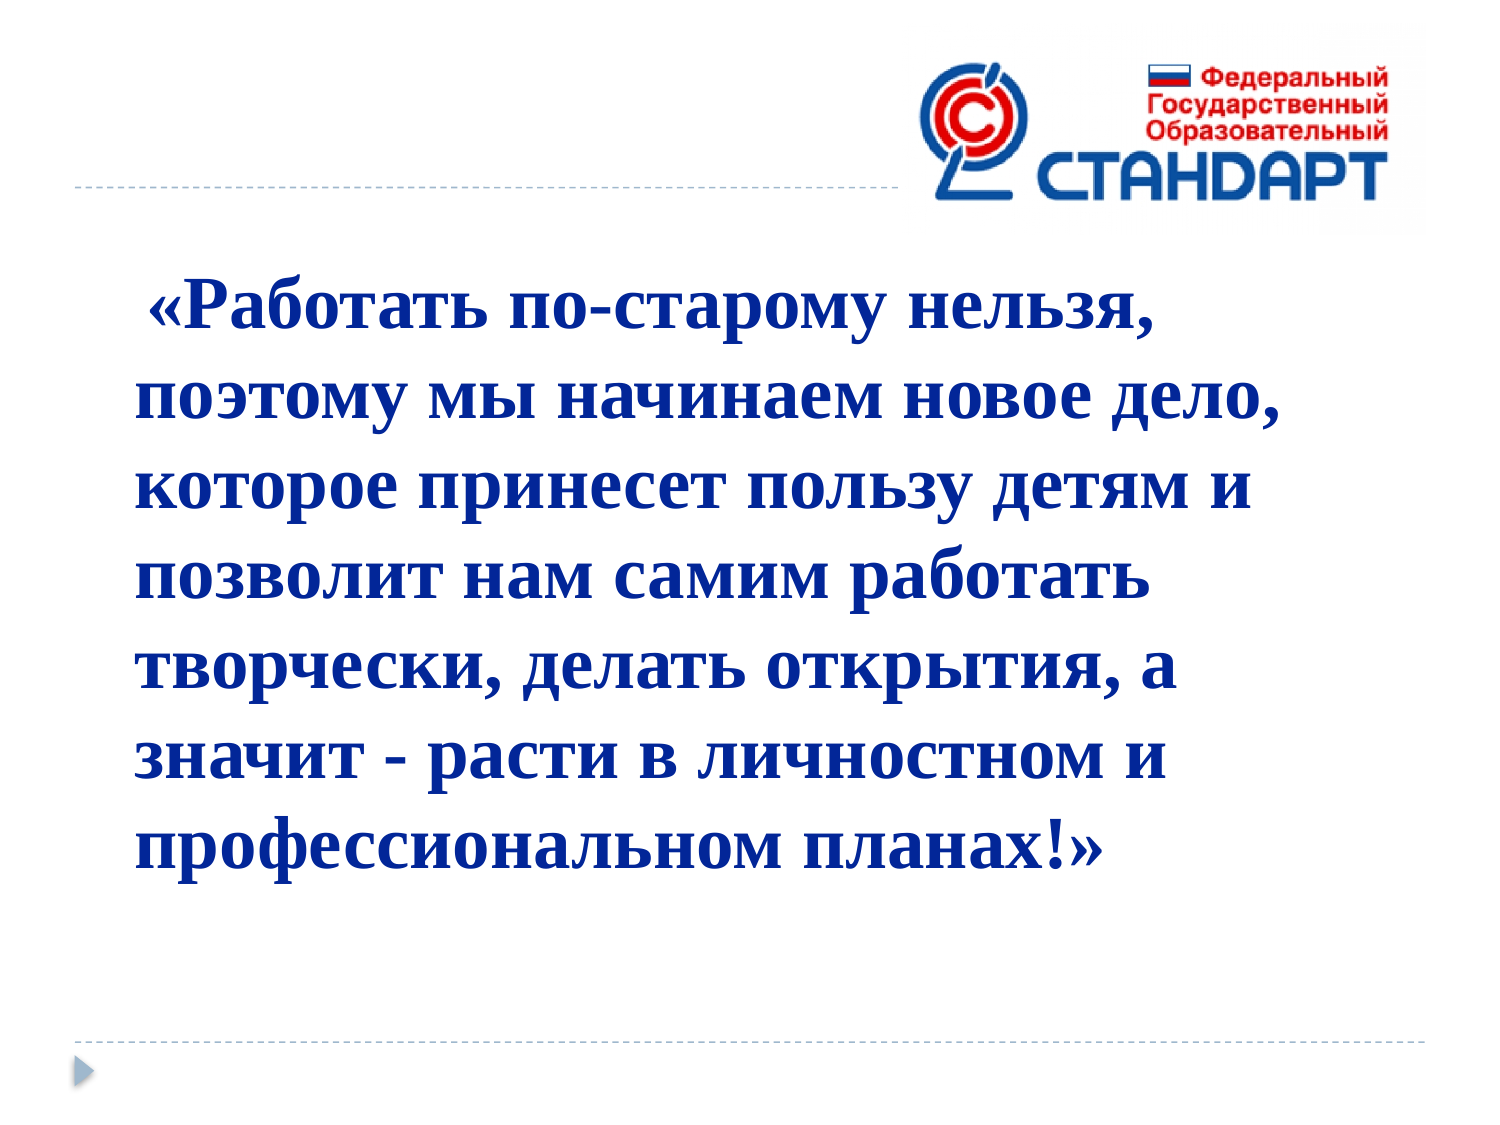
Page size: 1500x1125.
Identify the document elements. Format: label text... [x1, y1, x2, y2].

picture [902, 23, 1426, 235]
list «Работать по-старому нельзя, поэтому мы начинаем новое дело, которое принесет пользу детям и позволит нам самим работать творчески, делать открытия, а значит - расти в личностном и профессиональном планах!» [75, 246, 1395, 1010]
